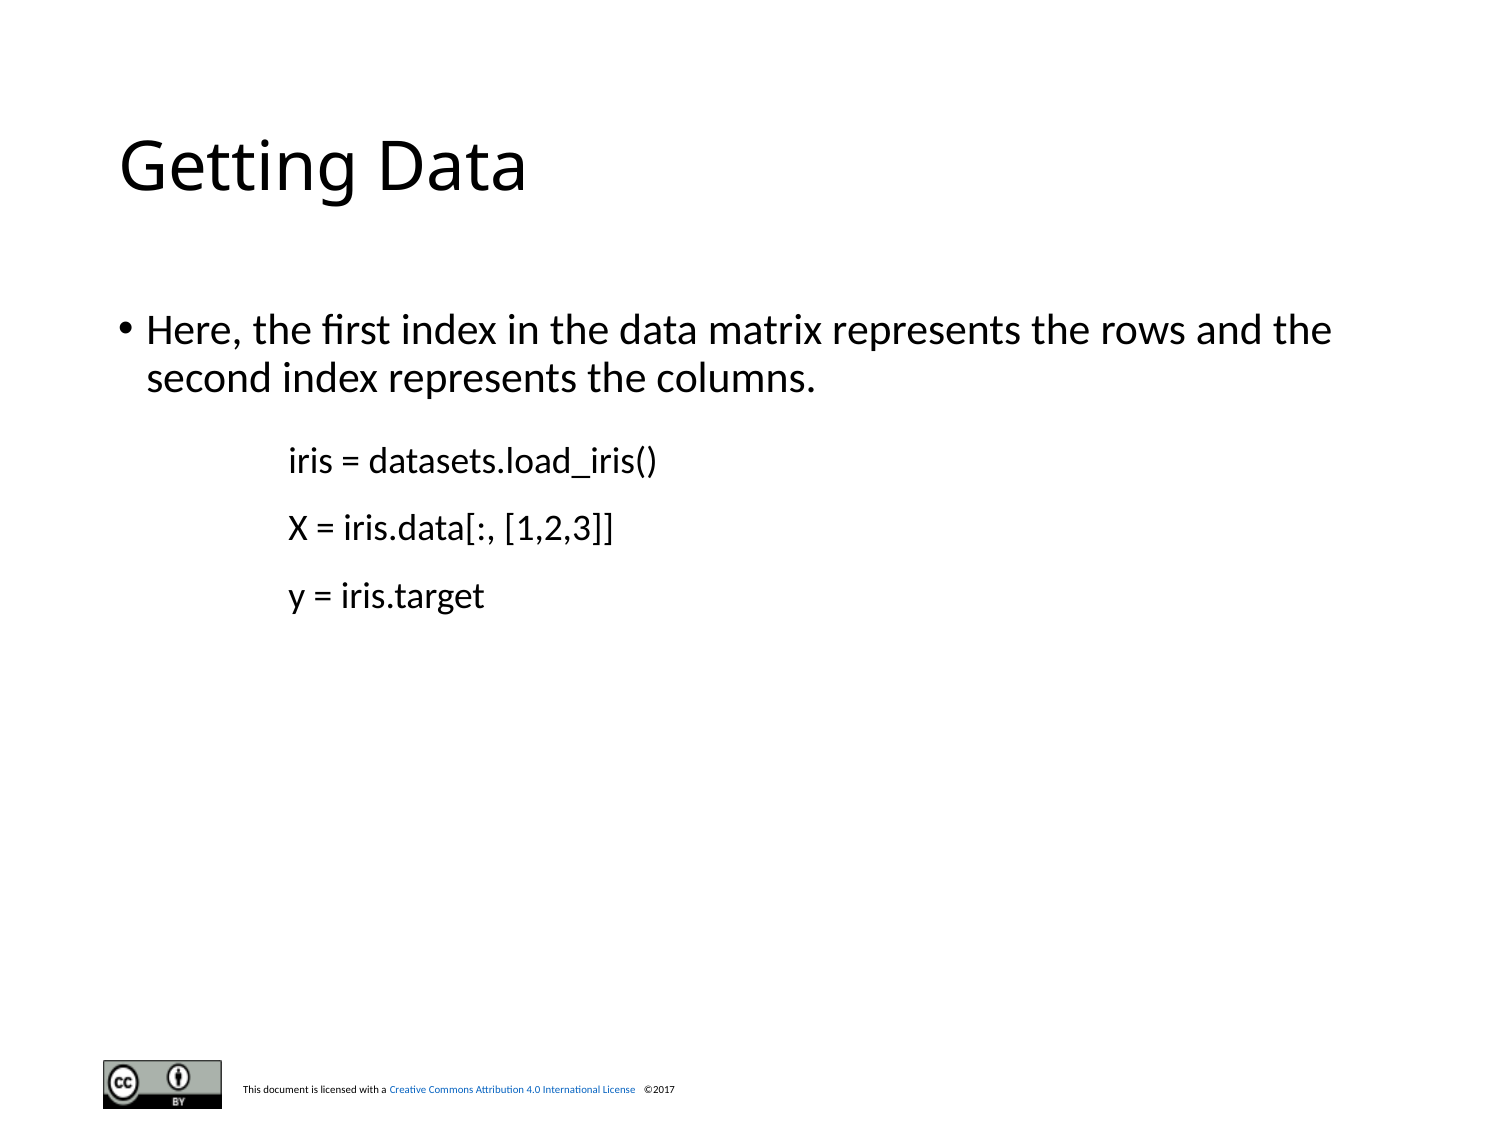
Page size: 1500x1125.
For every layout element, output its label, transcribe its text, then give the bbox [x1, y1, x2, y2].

list Here, the first index in the data matrix represents the rows and the second index represents the columns. [103, 299, 1397, 1014]
title Getting Data [103, 59, 1397, 278]
picture [103, 1060, 222, 1109]
